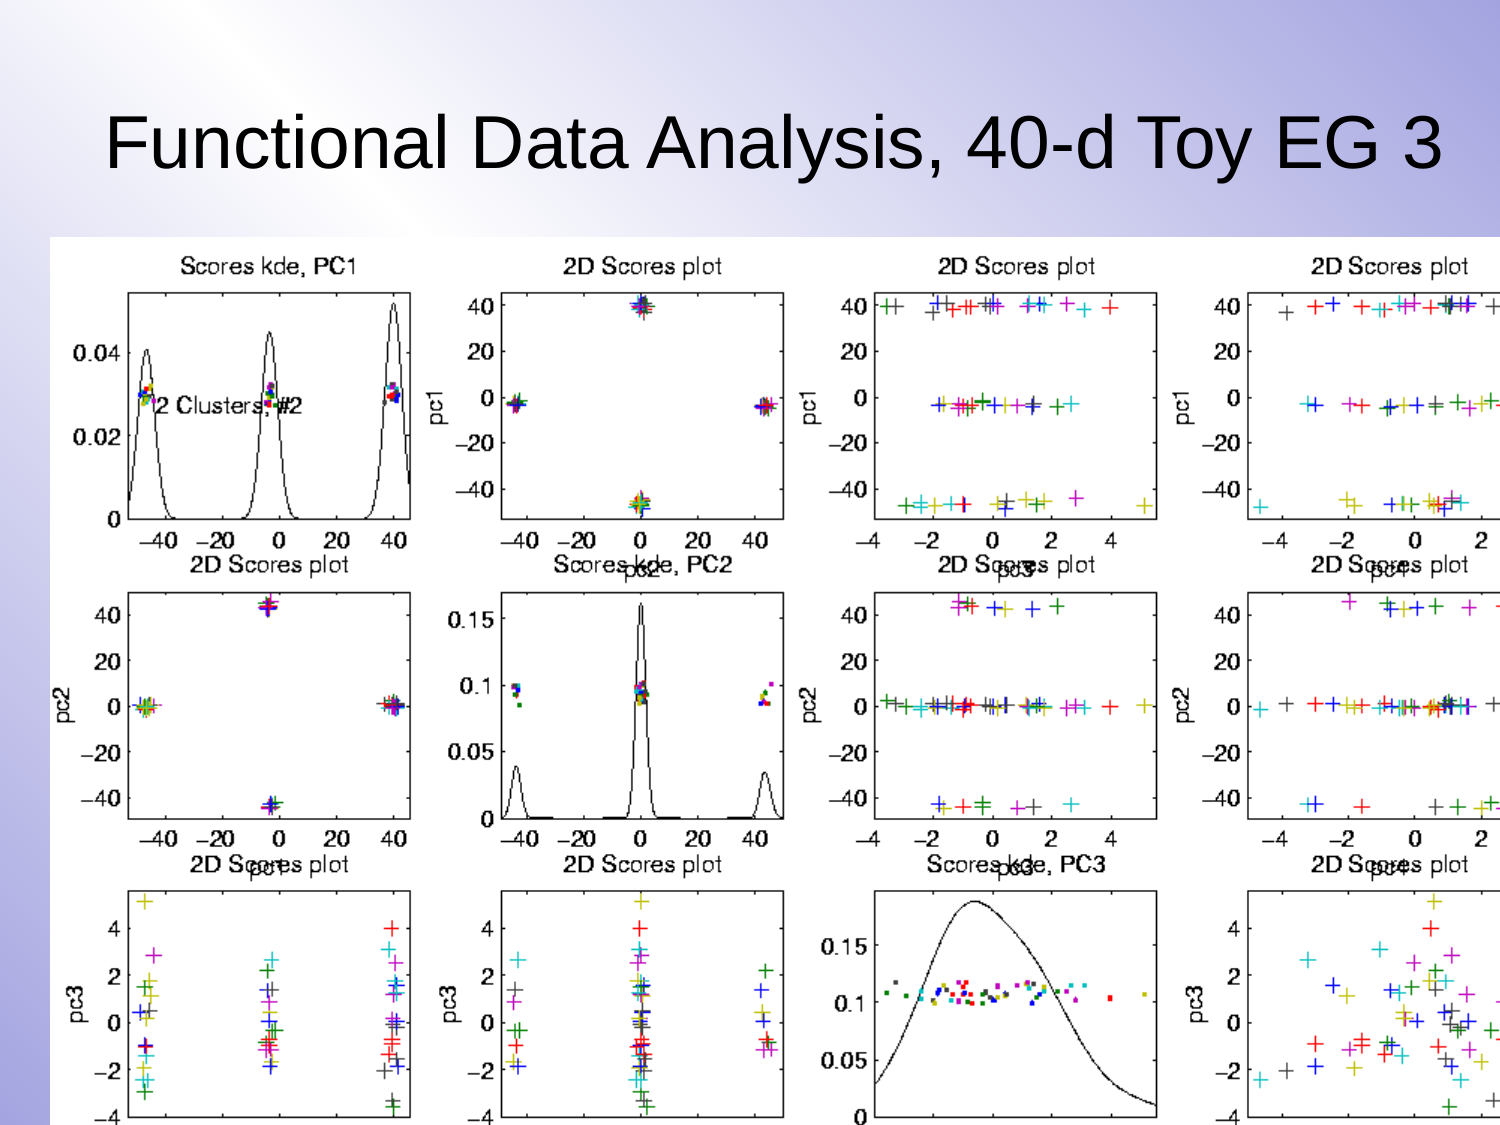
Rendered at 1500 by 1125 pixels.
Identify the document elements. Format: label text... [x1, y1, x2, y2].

title Functional Data Analysis, 40-d Toy EG 3 [75, 45, 1475, 233]
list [49, 237, 1500, 1125]
